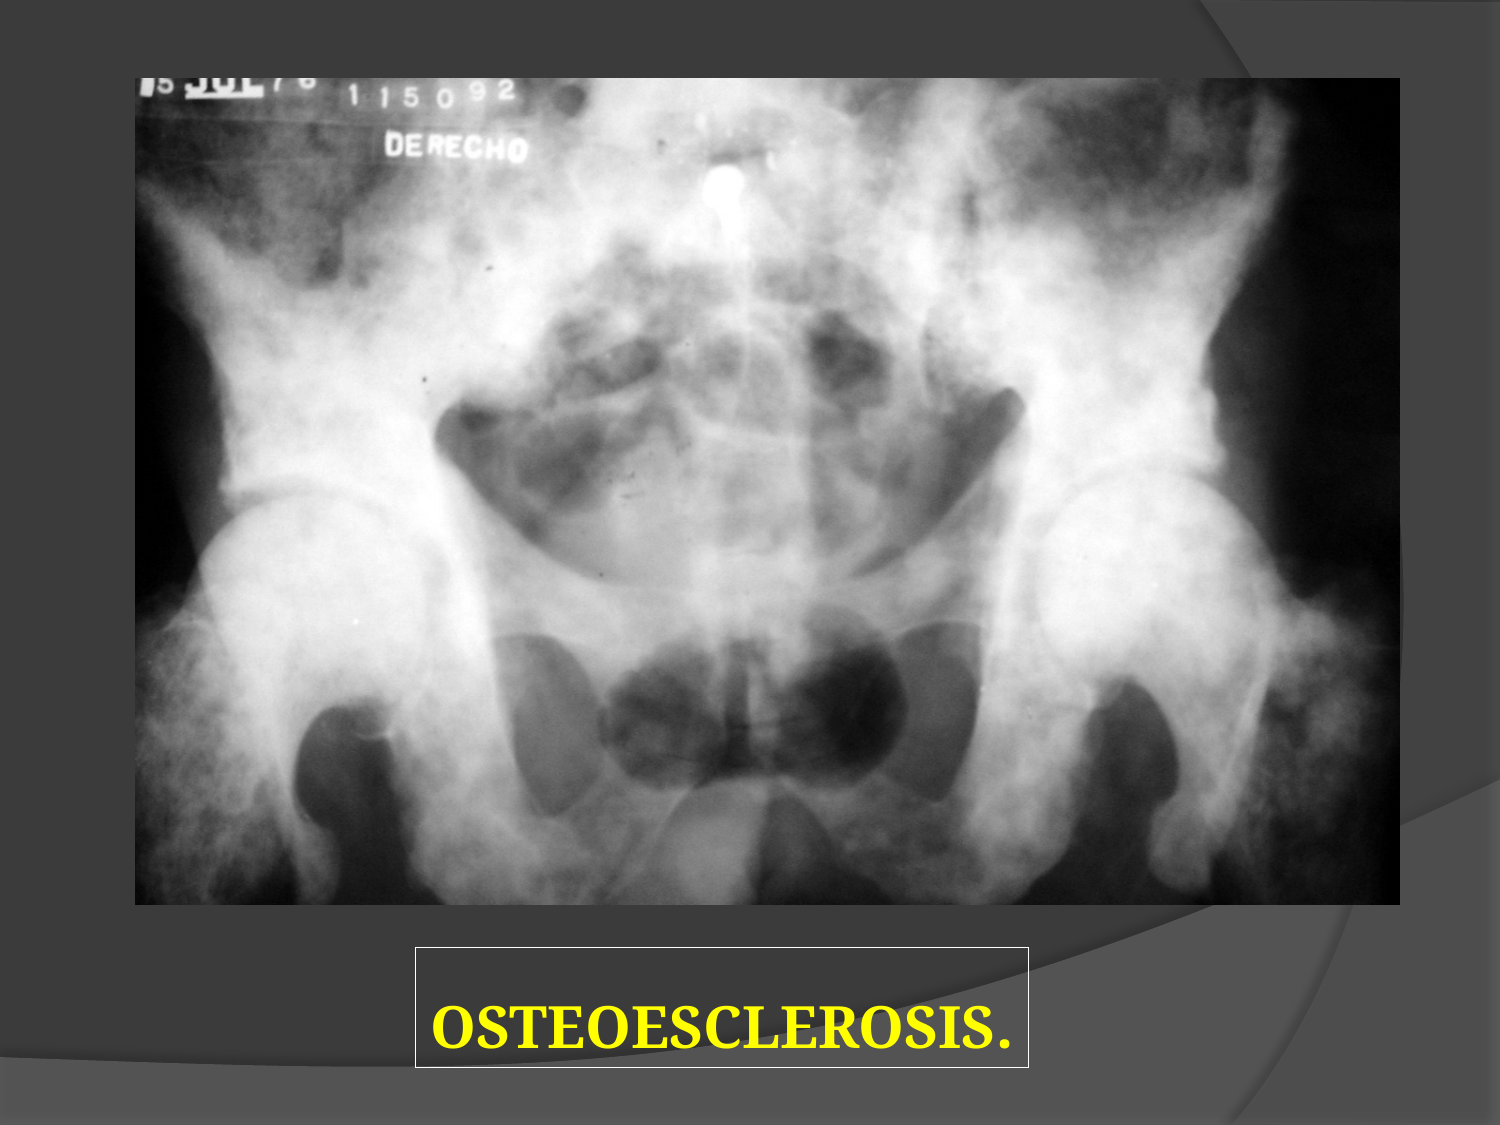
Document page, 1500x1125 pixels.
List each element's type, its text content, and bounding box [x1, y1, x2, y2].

text_box OSTEOESCLEROSIS. [415, 947, 1029, 1068]
picture [135, 77, 1400, 906]
